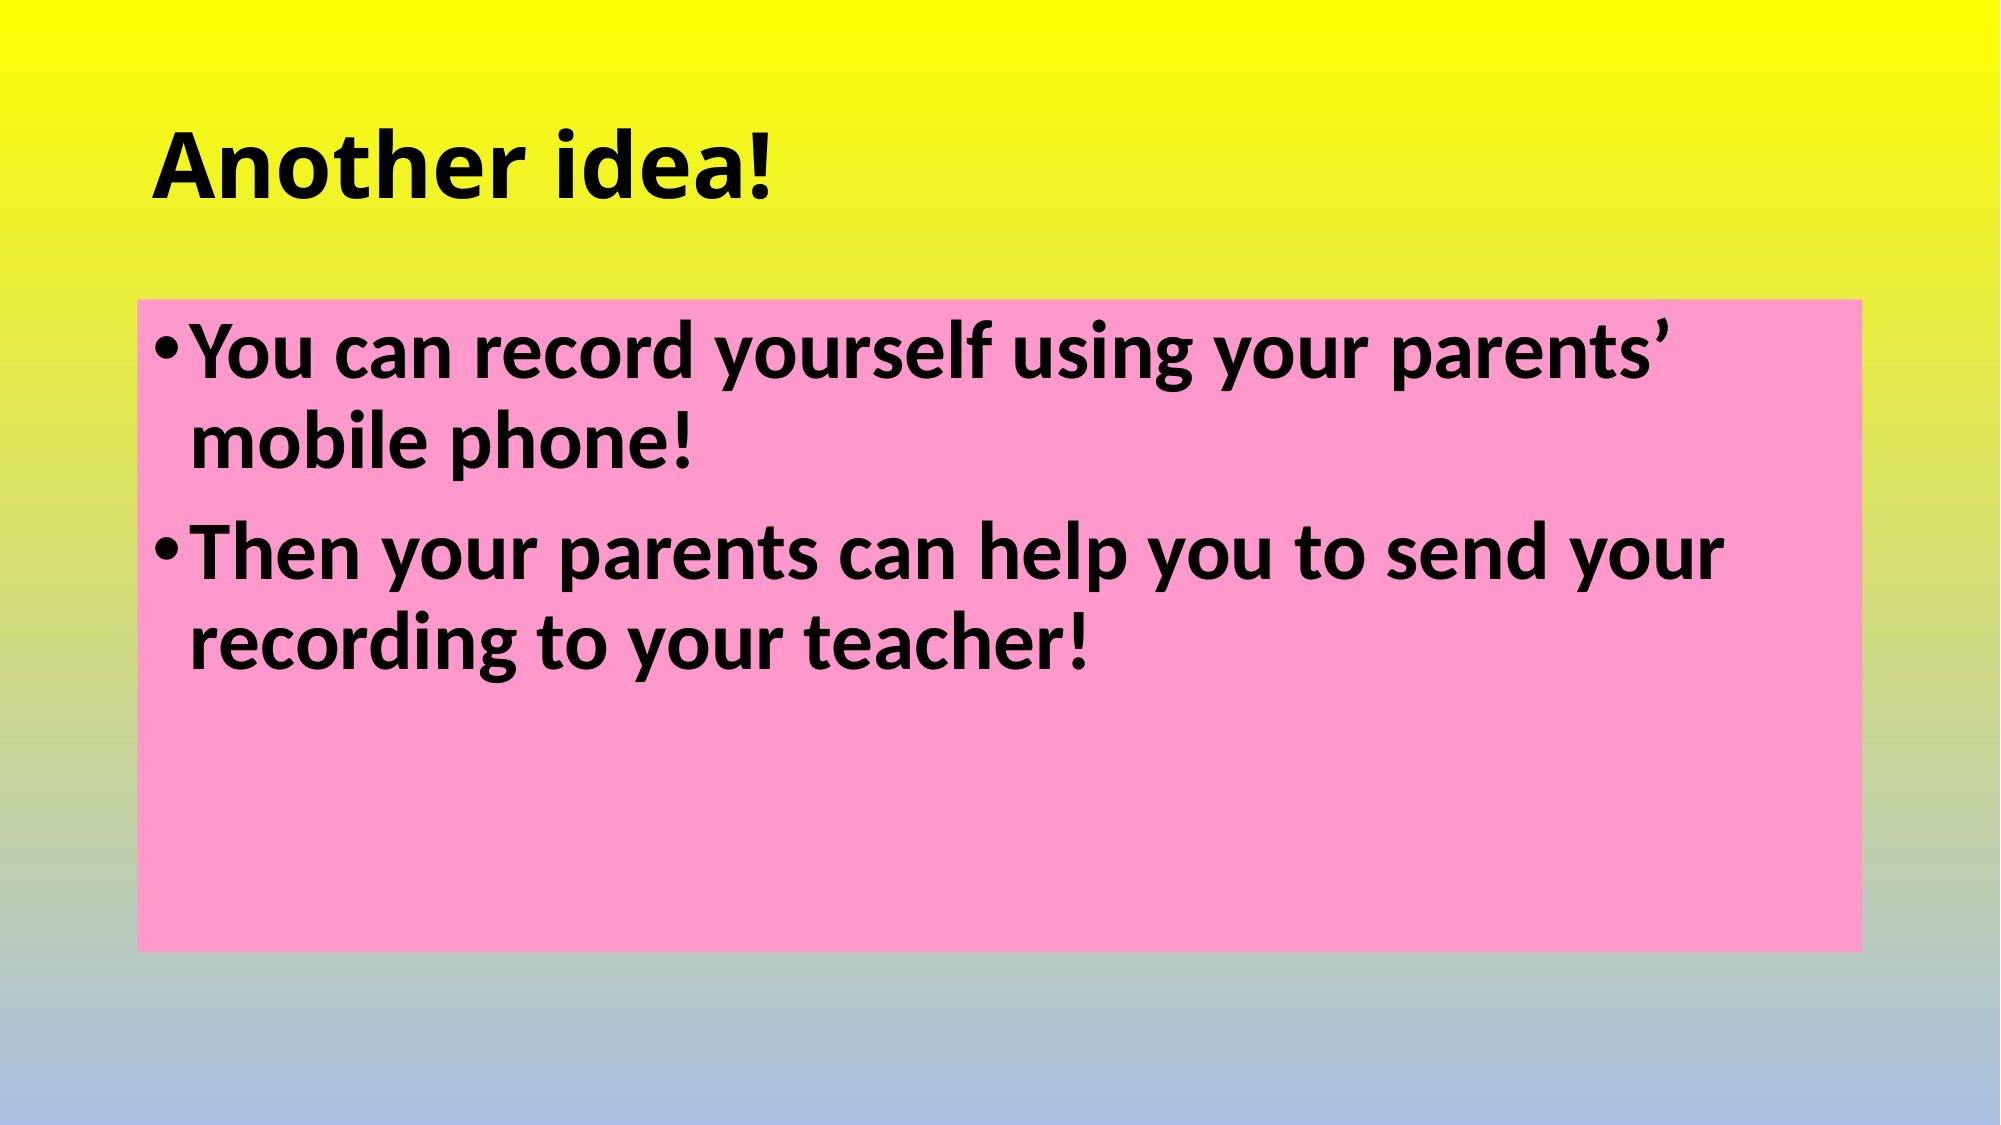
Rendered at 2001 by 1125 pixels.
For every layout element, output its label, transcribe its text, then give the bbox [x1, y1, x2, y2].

list You can record yourself using your parents’ mobile phone! Then your parents can help you to send your recording to your teacher! [137, 299, 1863, 953]
title Another idea! [137, 59, 1863, 278]
